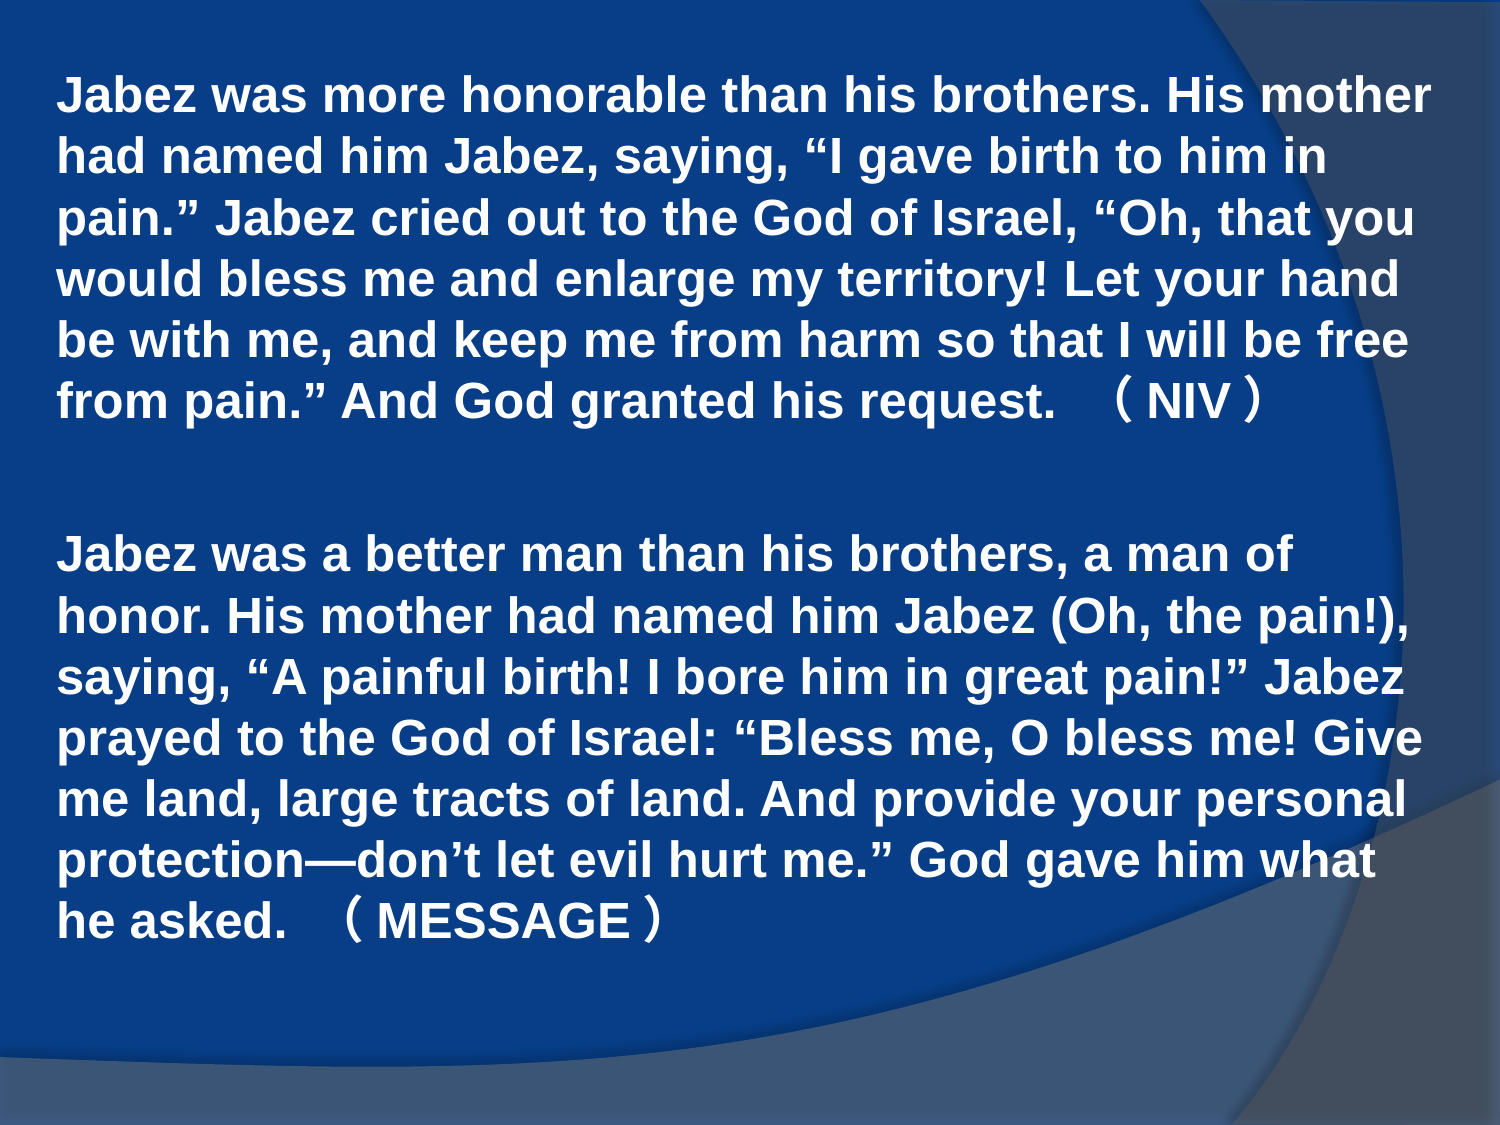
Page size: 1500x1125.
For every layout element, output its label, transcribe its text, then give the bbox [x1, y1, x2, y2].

list Jabez was more honorable than his brothers. His mother had named him Jabez, saying, “I gave birth to him in pain.” Jabez cried out to the God of Israel, “Oh, that you would bless me and enlarge my territory! Let your hand be with me, and keep me from harm so that I will be free from pain.” And God granted his request. （NIV） Jabez was a better man than his brothers, a man of honor. His mother had named him Jabez (Oh, the pain!), saying, “A painful birth! I bore him in great pain!” Jabez prayed to the God of Israel: “Bless me, O bless me! Give me land, large tracts of land. And provide your personal protection—don’t let evil hurt me.” God gave him what he asked. （MESSAGE） [41, 54, 1459, 1005]
